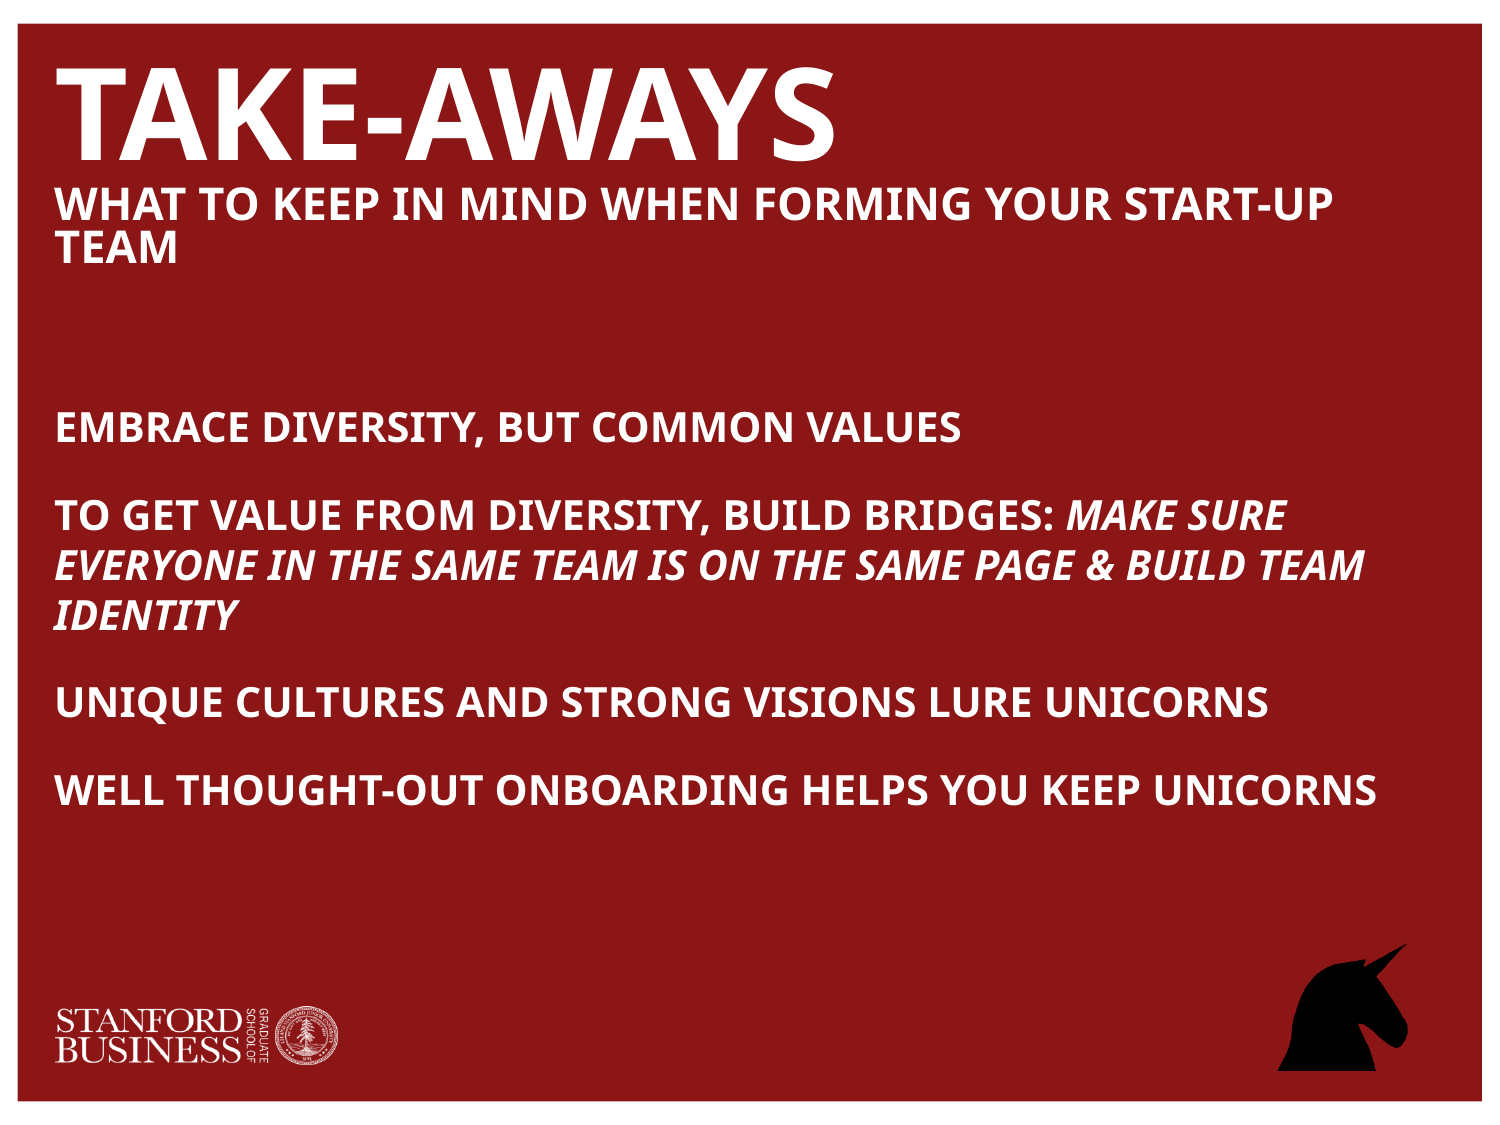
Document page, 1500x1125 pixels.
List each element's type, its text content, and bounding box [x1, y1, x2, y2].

picture [1224, 870, 1475, 1121]
picture [55, 1006, 338, 1065]
text_box embrace diversity, but common values To get value from diversity, build bridges: Make sure everyone in the same team is on the same page & build team identity Unique cultures and strong visions lure unicorns Well thought-out onboarding helps you keep unicorns [54, 393, 1445, 822]
text_box Take-Aways what to keep in mind when forming your start-up team [54, 155, 1445, 273]
